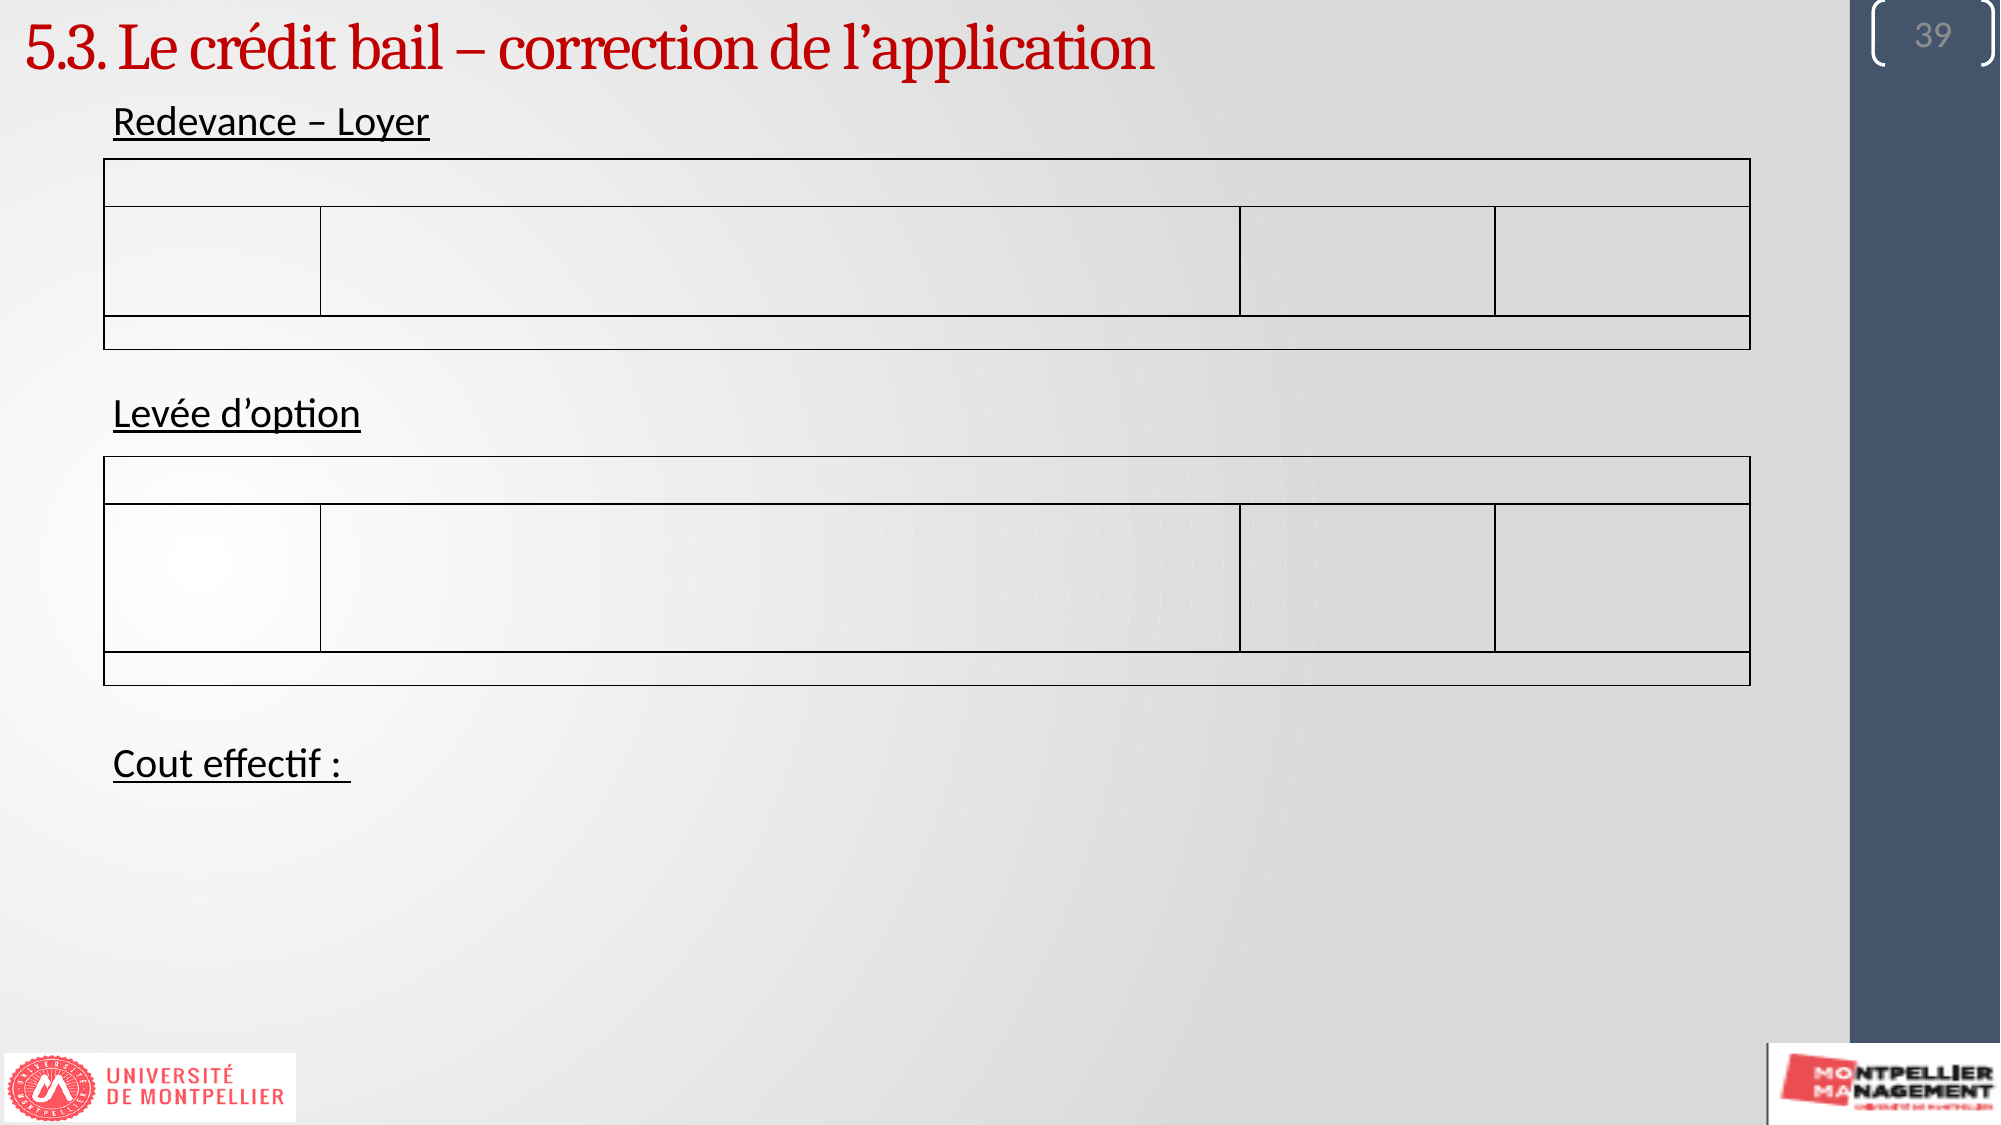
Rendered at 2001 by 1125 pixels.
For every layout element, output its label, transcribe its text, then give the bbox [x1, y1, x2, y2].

table_cell [321, 207, 1239, 315]
table_header [105, 457, 1749, 503]
table_cell [321, 505, 1239, 651]
table_cell [1496, 505, 1749, 651]
text_box 39 [1873, 0, 1994, 66]
table_cell [1496, 207, 1749, 315]
text_box Redevance – Loyer Levée d’option Cout effectif : [79, 86, 1913, 1066]
picture [4, 1053, 296, 1122]
table_cell [105, 207, 320, 315]
table_cell [105, 653, 1749, 685]
table_cell [1241, 505, 1494, 651]
table_header [105, 160, 1749, 206]
table_cell [105, 505, 320, 651]
table_cell [105, 317, 1749, 349]
text_box 5.3. Le crédit bail – correction de l’application [10, 0, 1825, 90]
table_cell [1241, 207, 1494, 315]
